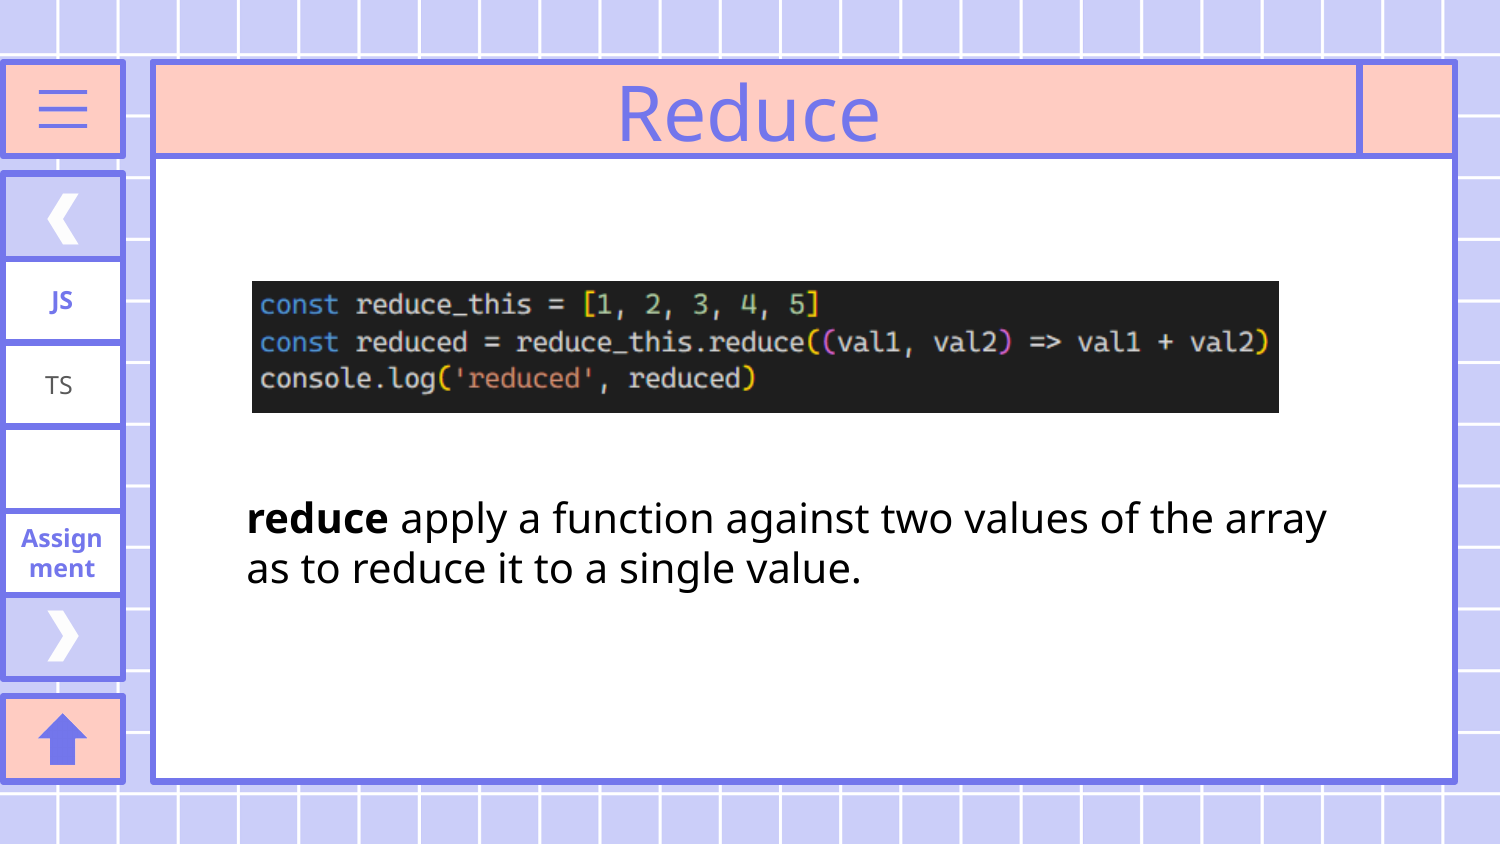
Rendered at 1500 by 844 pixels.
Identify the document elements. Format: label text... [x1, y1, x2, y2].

picture [38, 193, 88, 245]
text_box Assignment [20, 533, 104, 572]
text_box reduce apply a function against two values of the array as to reduce it to a single value. [231, 476, 1358, 608]
picture [0, 0, 1500, 844]
picture [37, 713, 88, 765]
text_box JS [20, 281, 104, 319]
text_box TS [20, 365, 104, 403]
title Reduce [128, 13, 1369, 209]
picture [38, 610, 88, 662]
picture [38, 90, 88, 129]
